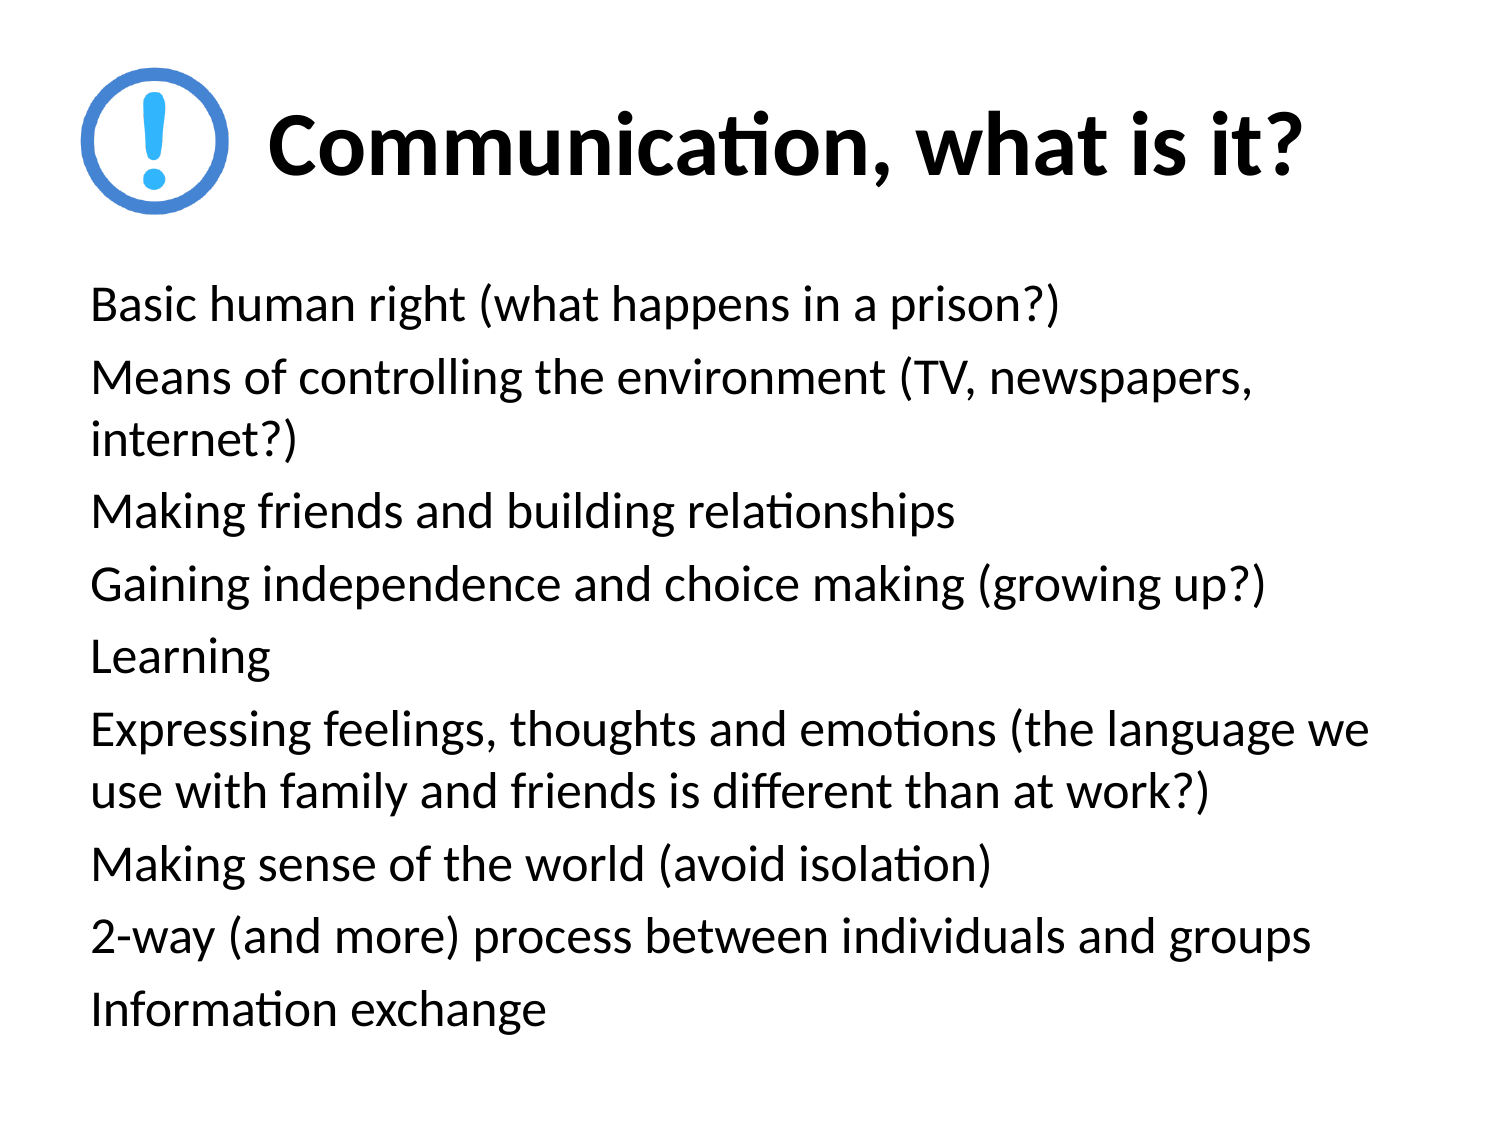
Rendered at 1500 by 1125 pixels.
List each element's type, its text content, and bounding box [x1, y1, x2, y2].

picture [51, 18, 255, 296]
list Basic human right (what happens in a prison?) Means of controlling the environment (TV, newspapers, internet?) Making friends and building relationships Gaining independence and choice making (growing up?) Learning Expressing feelings, thoughts and emotions (the language we use with family and friends is different than at work?) Making sense of the world (avoid isolation) 2-way (and more) process between individuals and groups Information exchange [75, 262, 1425, 1059]
title Communication, what is it? [259, 45, 1425, 233]
